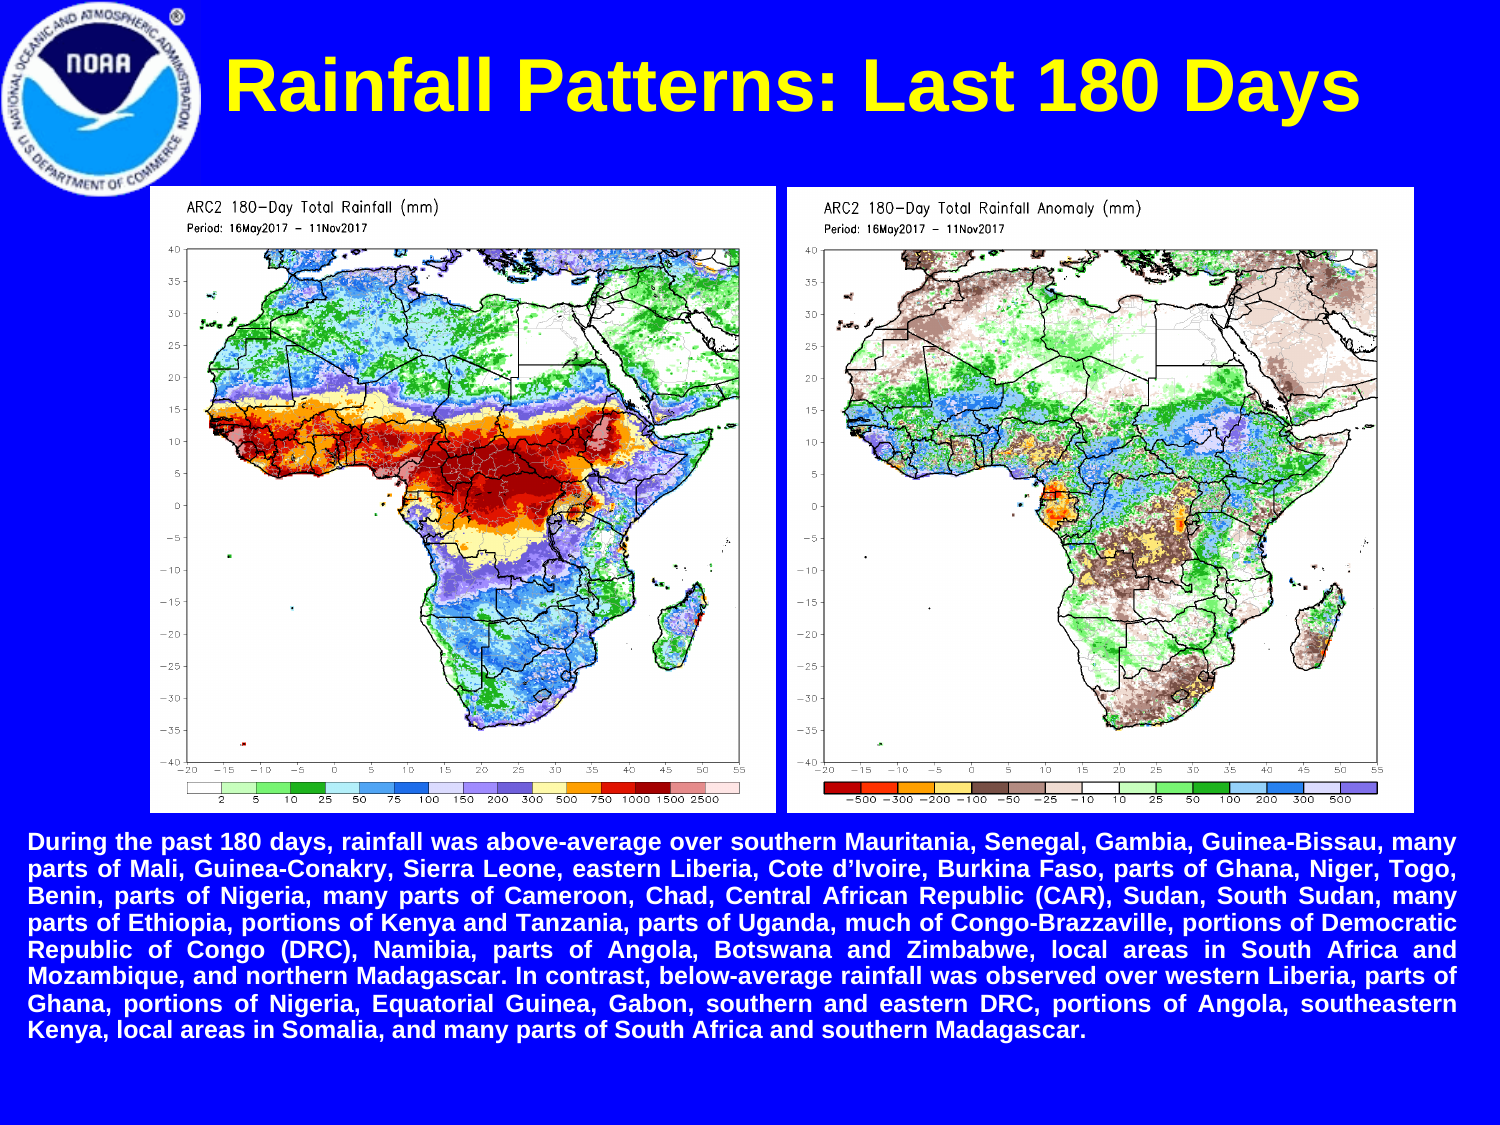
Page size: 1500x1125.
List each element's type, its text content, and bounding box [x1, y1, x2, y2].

picture [0, 0, 776, 813]
picture [787, 187, 1413, 813]
title Rainfall Patterns: Last 180 Days [174, 24, 1413, 138]
text_box During the past 180 days, rainfall was above-average over southern Mauritania, Senegal, Gambia, Guinea-Bissau, many parts of Mali, Guinea-Conakry, Sierra Leone, eastern Liberia, Cote d’Ivoire, Burkina Faso, parts of Ghana, Niger, Togo, Benin, parts of Nigeria, many parts of Cameroon, Chad, Central African Republic (CAR), Sudan, South Sudan, many parts of Ethiopia, portions of Kenya and Tanzania, parts of Uganda, much of Congo-Brazzaville, portions of Democratic Republic of Congo (DRC), Namibia, parts of Angola, Botswana and Zimbabwe, local areas in South Africa and Mozambique, and northern Madagascar. In contrast, below-average rainfall was observed over western Liberia, parts of Ghana, portions of Nigeria, Equatorial Guinea, Gabon, southern and eastern DRC, portions of Angola, southeastern Kenya, local areas in Somalia, and many parts of South Africa and southern Madagascar. [12, 821, 1475, 1053]
